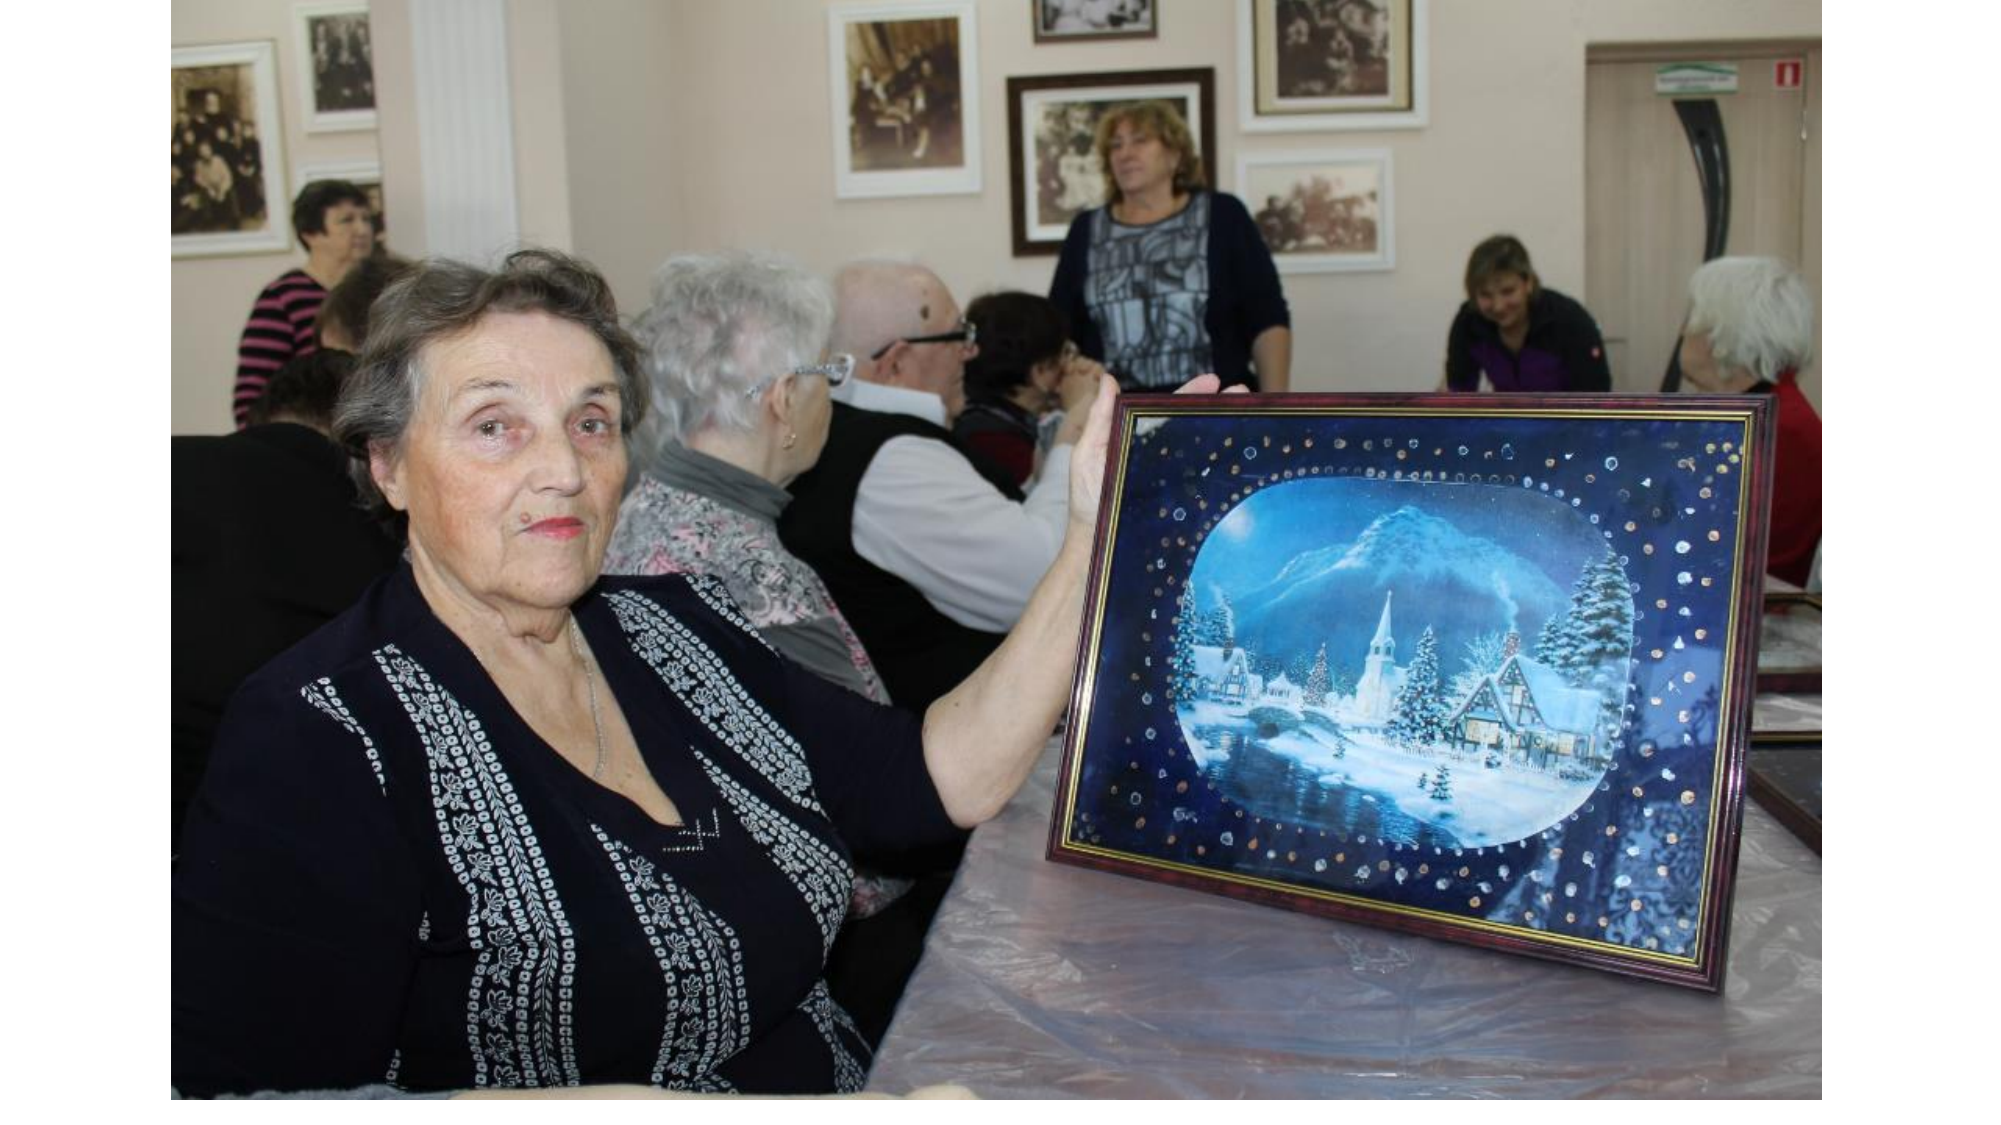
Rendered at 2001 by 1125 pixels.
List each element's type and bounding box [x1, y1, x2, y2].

picture [171, 0, 1822, 1100]
